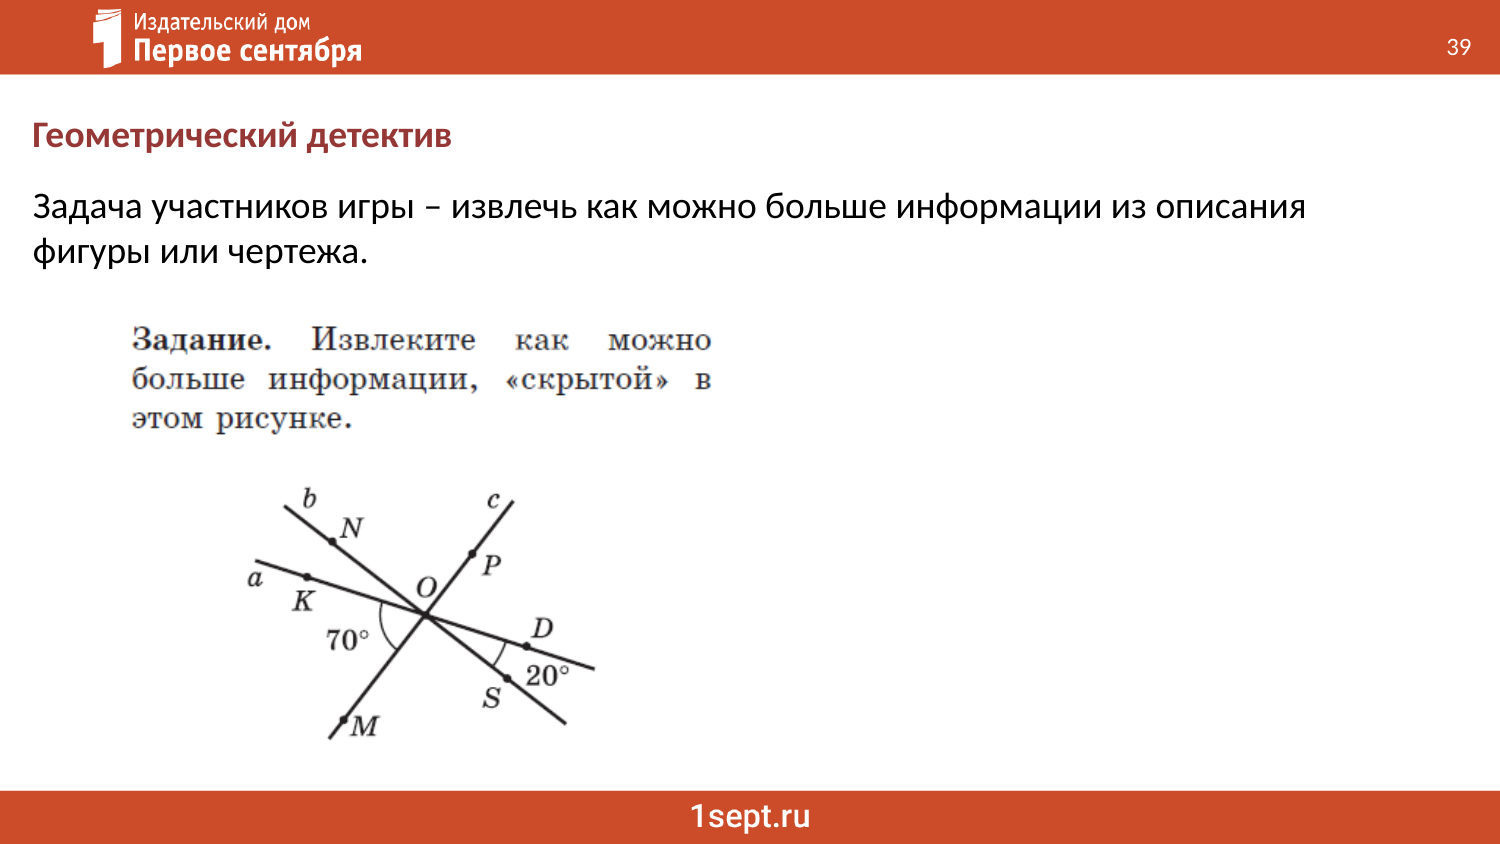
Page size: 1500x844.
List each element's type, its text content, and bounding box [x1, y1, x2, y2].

text_box Задача участников игры – извлечь как можно больше информации из описания фигуры или чертежа. [18, 173, 1436, 279]
text_box Геометрический детектив [17, 102, 609, 163]
picture [0, 0, 1500, 844]
slide_number 39 [1417, 23, 1487, 69]
